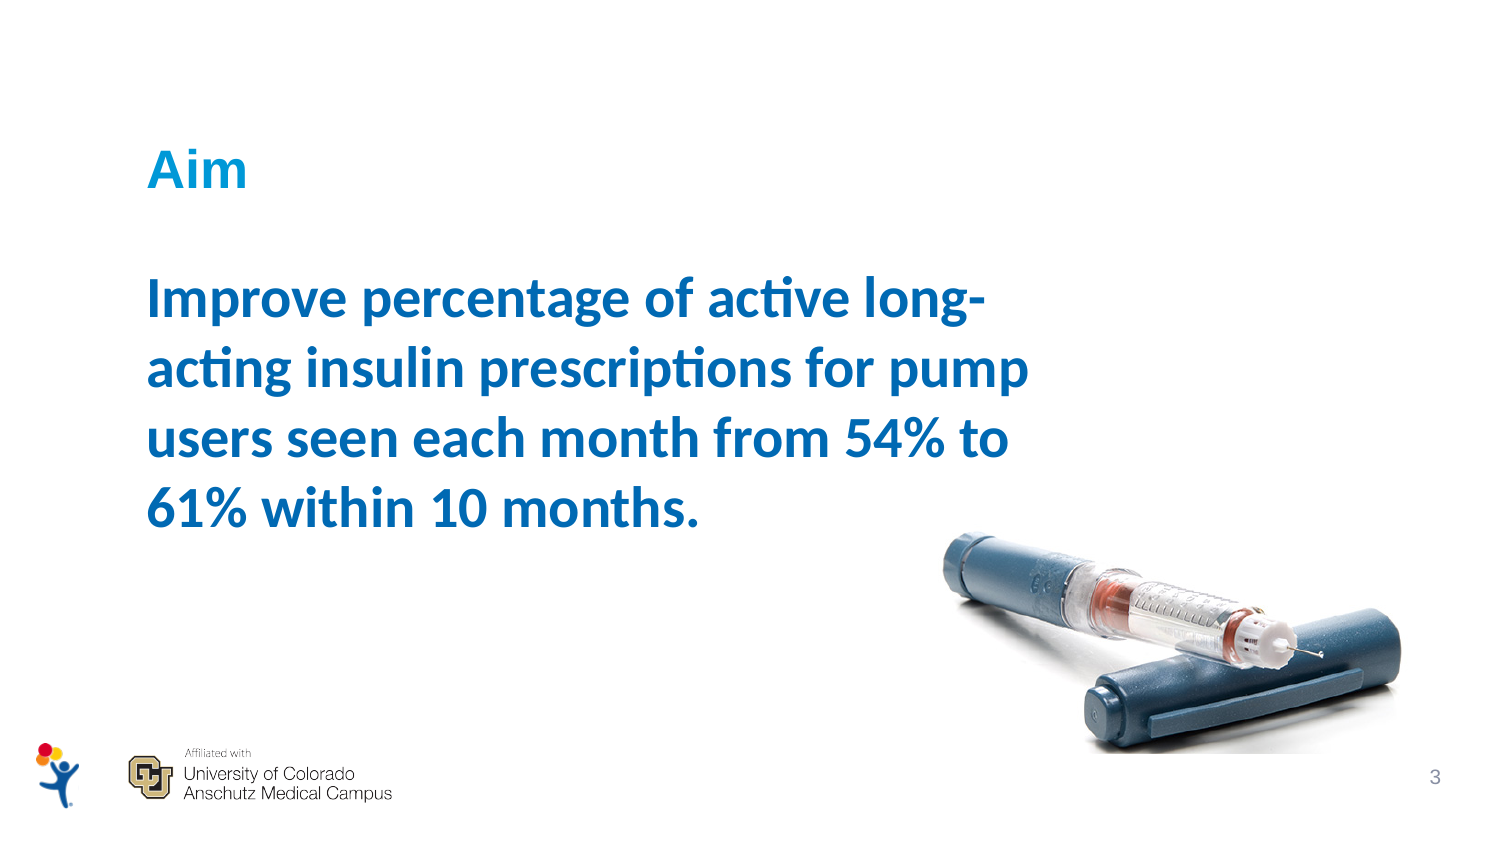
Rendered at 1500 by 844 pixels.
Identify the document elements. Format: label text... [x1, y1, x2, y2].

picture [893, 524, 1456, 754]
list Improve percentage of active long-acting insulin prescriptions for pump users seen each month from 54% to 61% within 10 months. [131, 251, 1075, 760]
picture [126, 746, 394, 805]
picture [36, 743, 79, 810]
slide_number ‹#› [1105, 761, 1456, 799]
list Aim [131, 0, 1075, 207]
